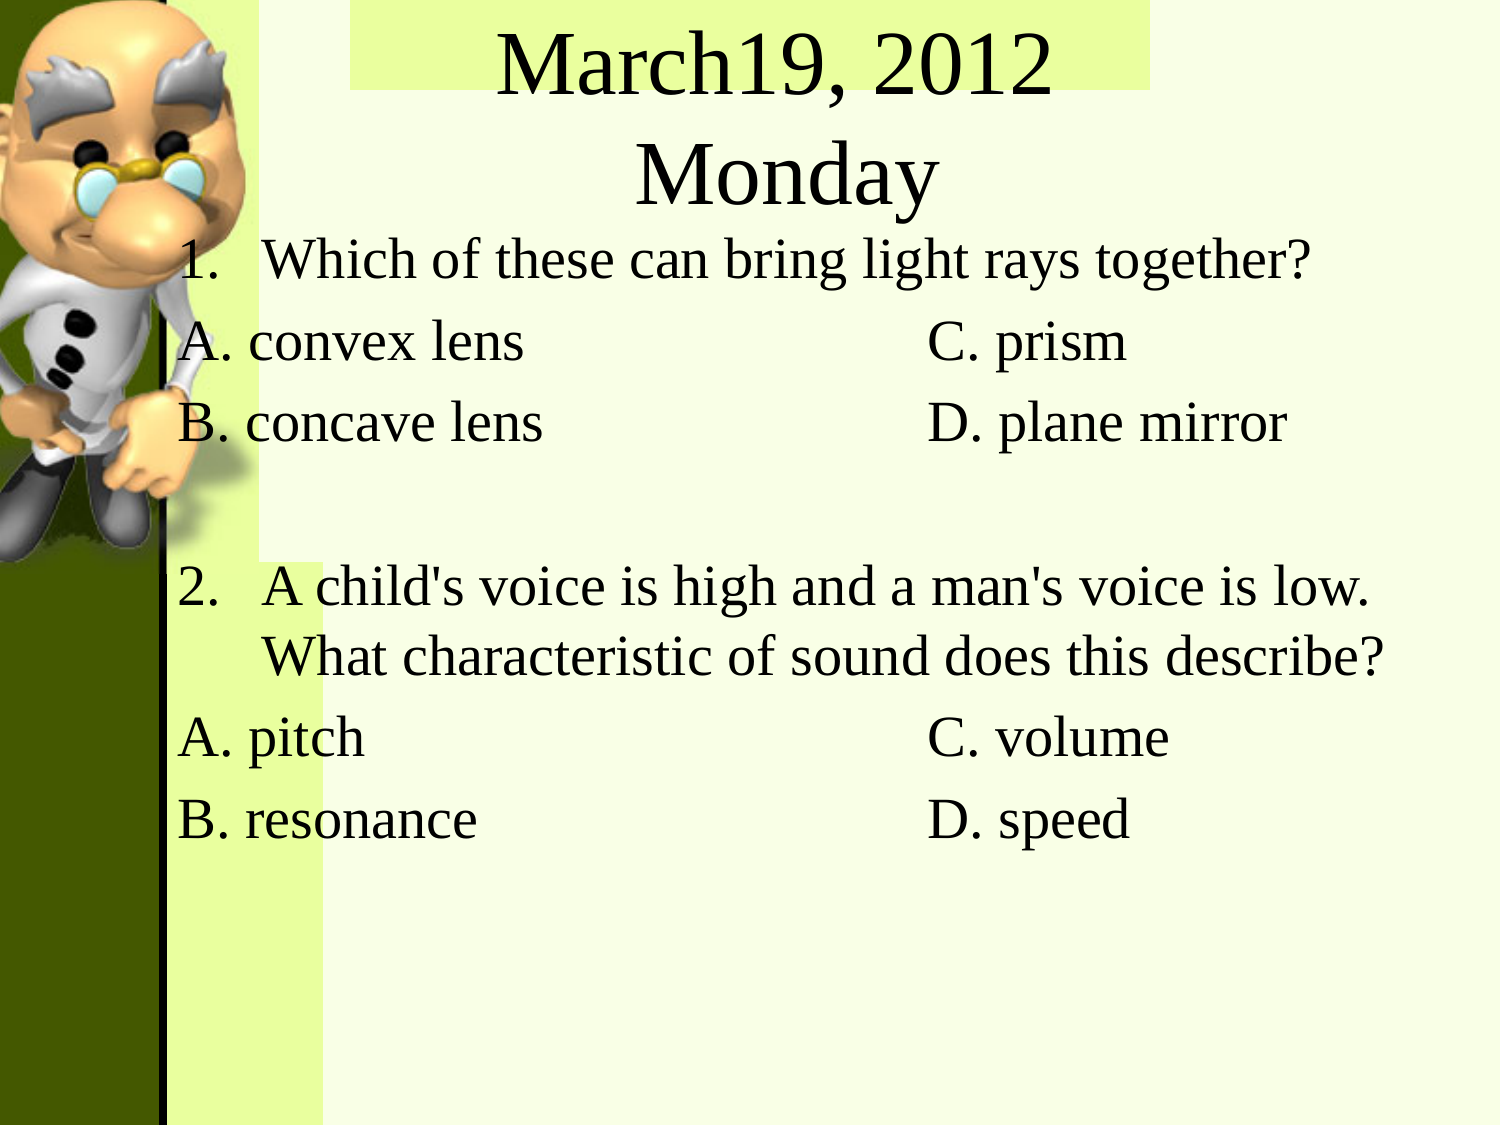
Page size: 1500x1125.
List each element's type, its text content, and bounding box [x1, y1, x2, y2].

text_box March19, 2012 Monday [149, 0, 1425, 225]
picture [0, 0, 323, 1125]
subtitle Which of these can bring light rays together? A. convex lens C. prism B. concave lens D. plane mirror A child's voice is high and a man's voice is low. What characteristic of sound does this describe? A. pitch C. volume B. resonance D. speed [162, 212, 1500, 1101]
